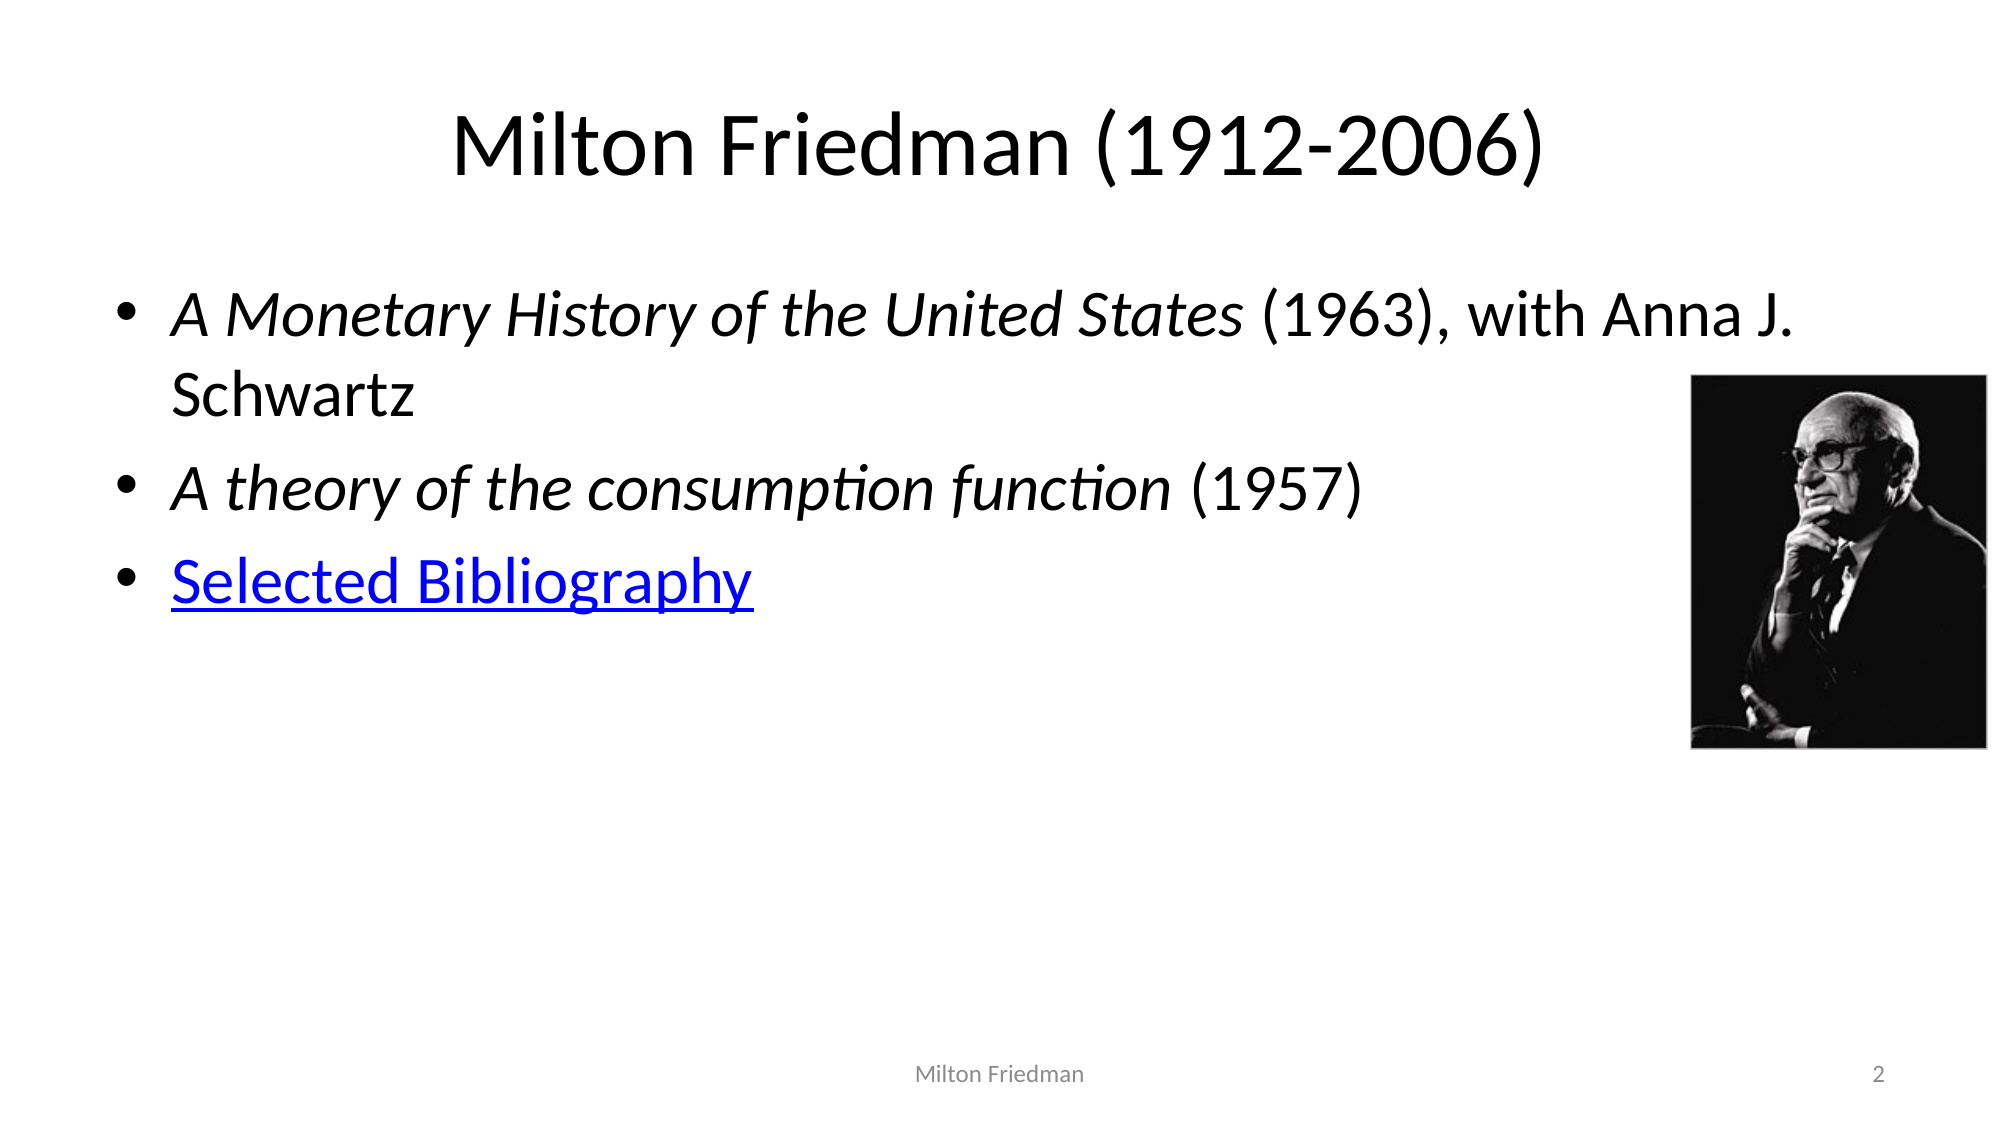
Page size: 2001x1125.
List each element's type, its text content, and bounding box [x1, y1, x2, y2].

slide_number 2 [1433, 1042, 1900, 1103]
footer Milton Friedman [683, 1042, 1317, 1103]
list A Monetary History of the United States (1963), with Anna J. Schwartz A theory of the consumption function (1957) Selected Bibliography [99, 262, 1900, 1005]
title Milton Friedman (1912-2006) [99, 45, 1900, 233]
picture [1690, 374, 1988, 751]
